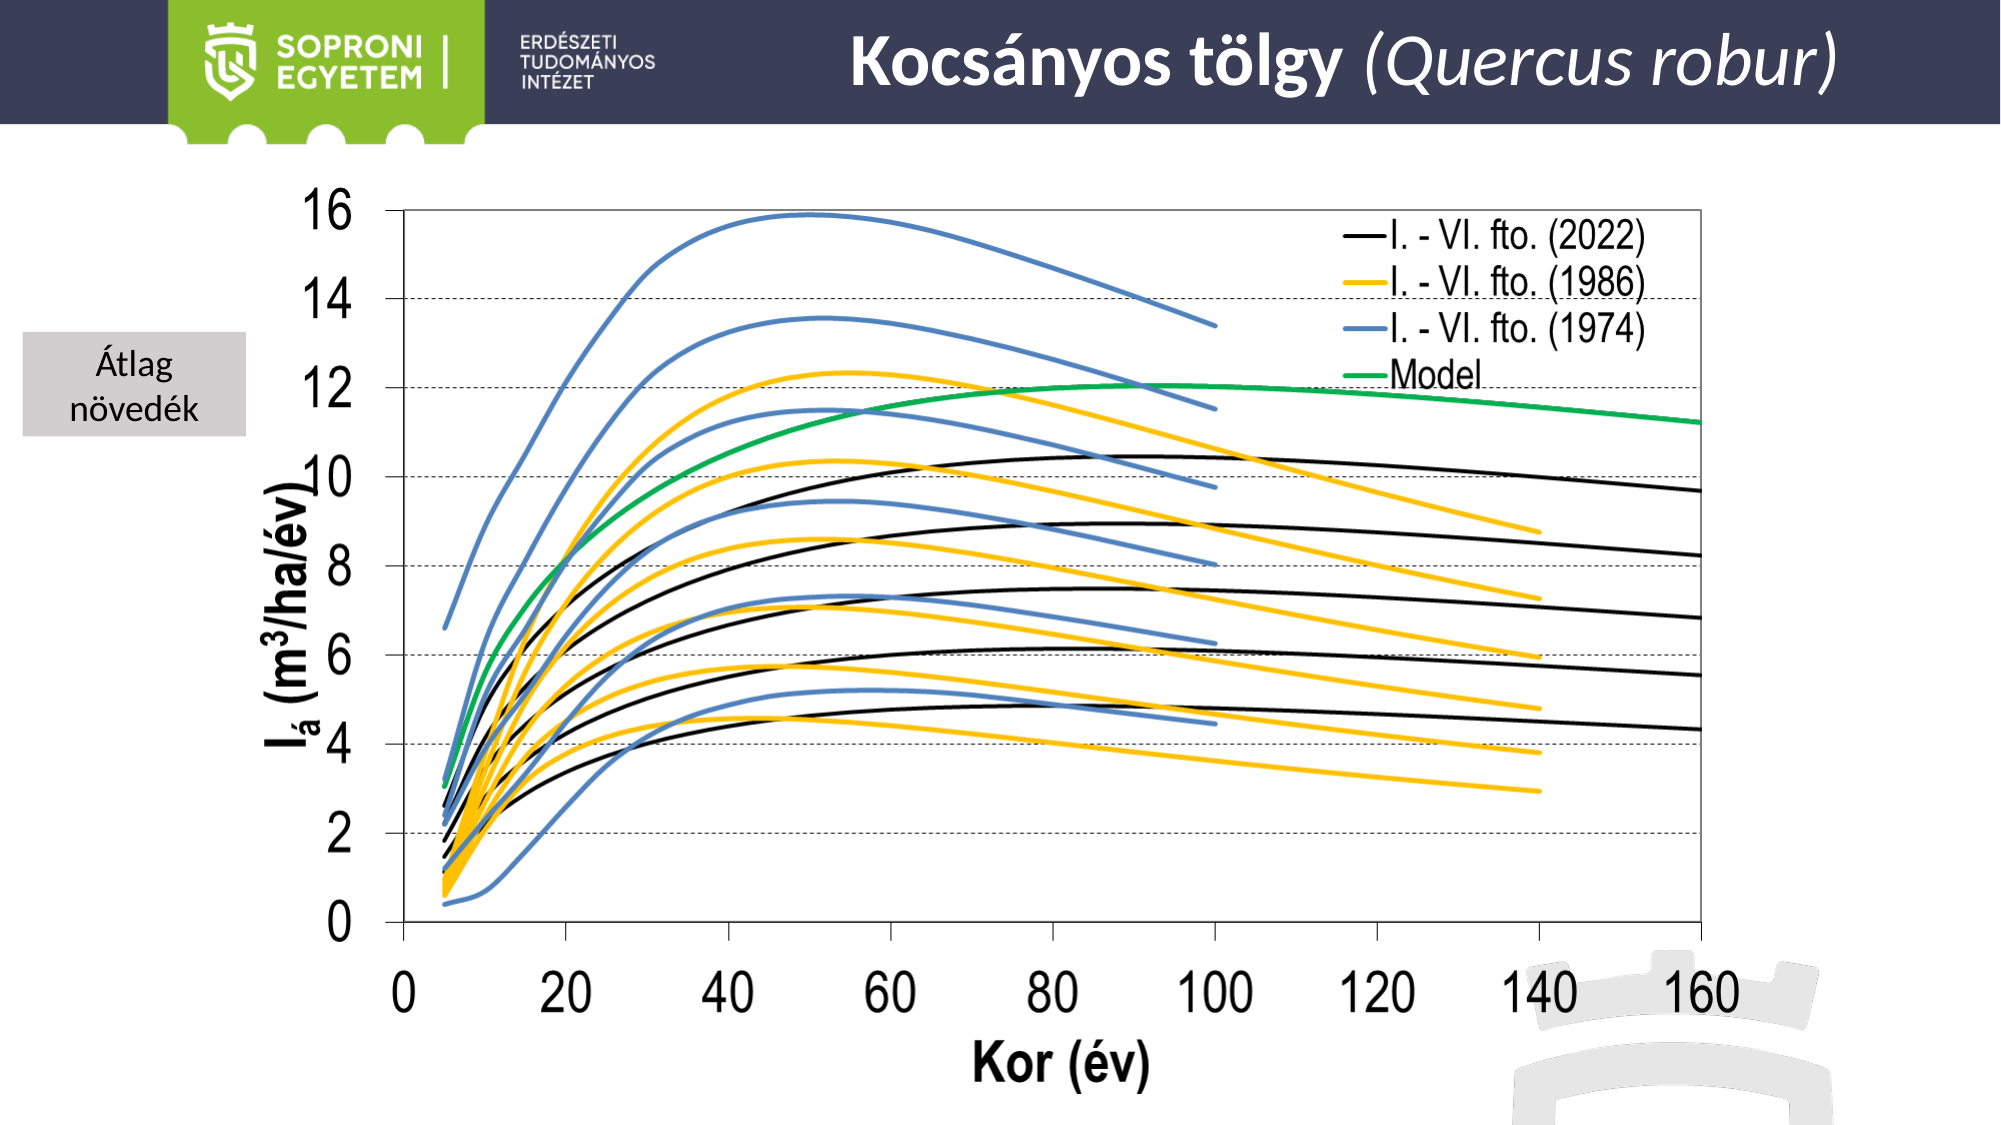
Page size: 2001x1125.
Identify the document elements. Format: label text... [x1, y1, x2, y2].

picture [0, 0, 2001, 1125]
title Kocsányos tölgy (Quercus robur) [835, 0, 2000, 122]
text_box Átlag növedék [22, 331, 245, 437]
